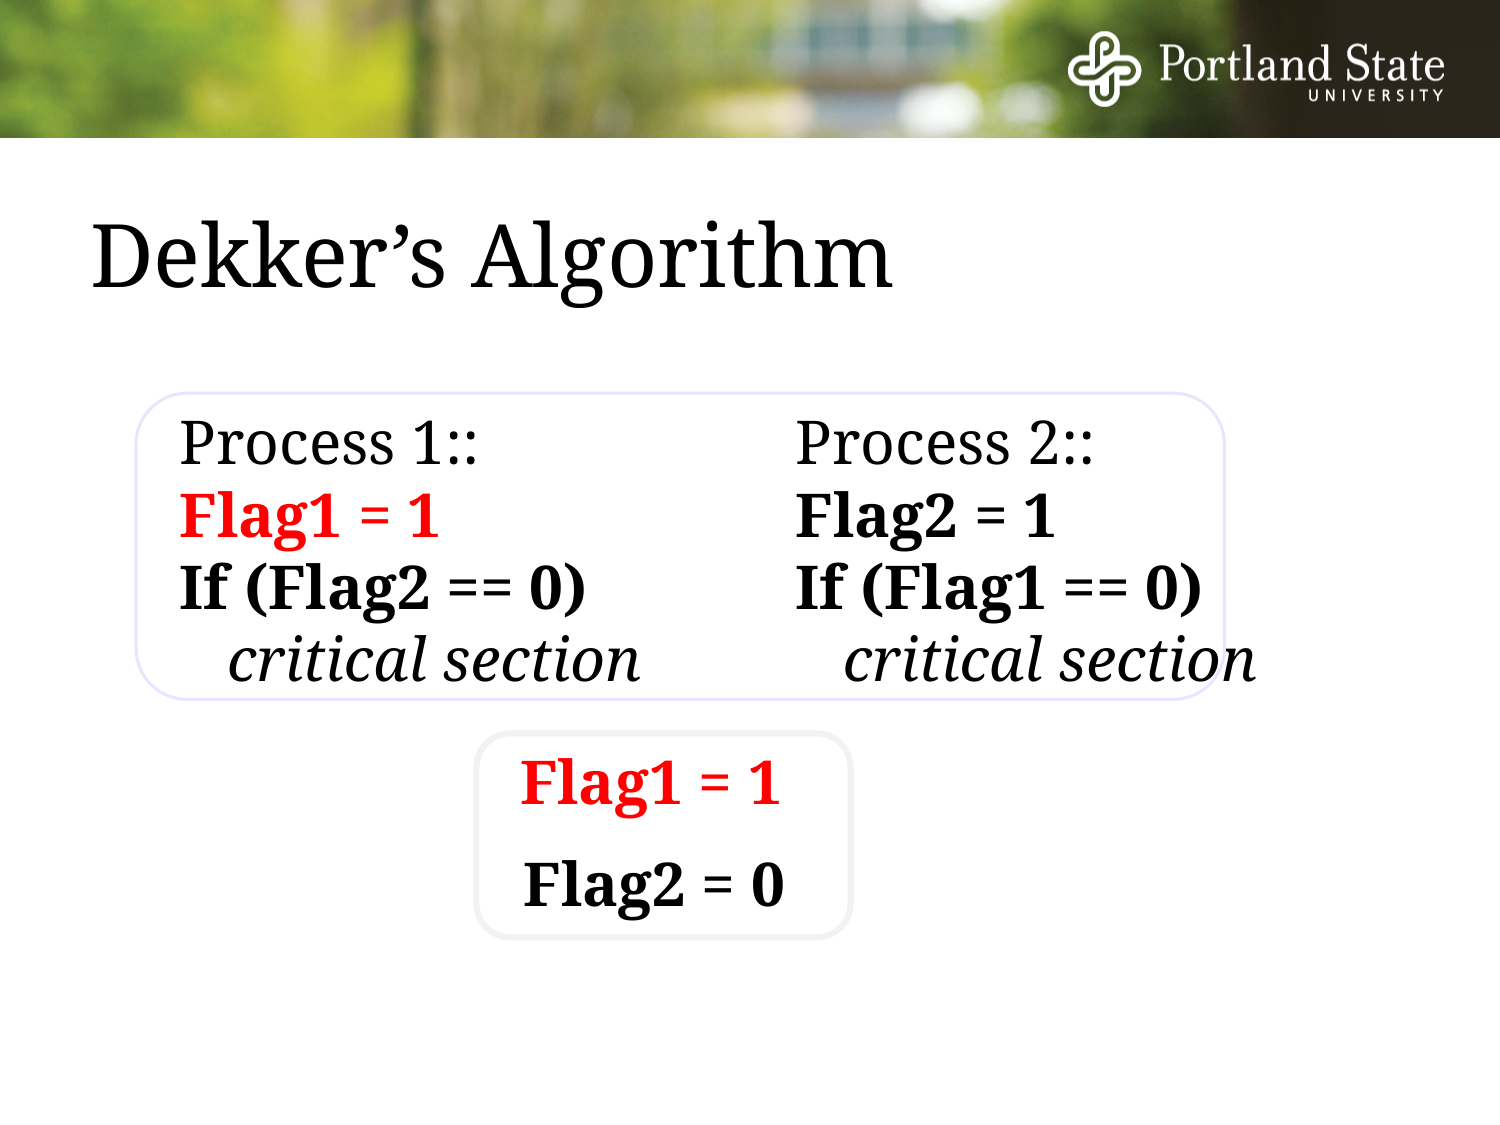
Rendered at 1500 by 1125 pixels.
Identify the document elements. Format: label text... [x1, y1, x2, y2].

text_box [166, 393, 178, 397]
picture [0, 0, 1500, 138]
title Dekker’s Algorithm [74, 202, 1263, 316]
text_box [136, 393, 1225, 700]
text_box [476, 733, 851, 938]
